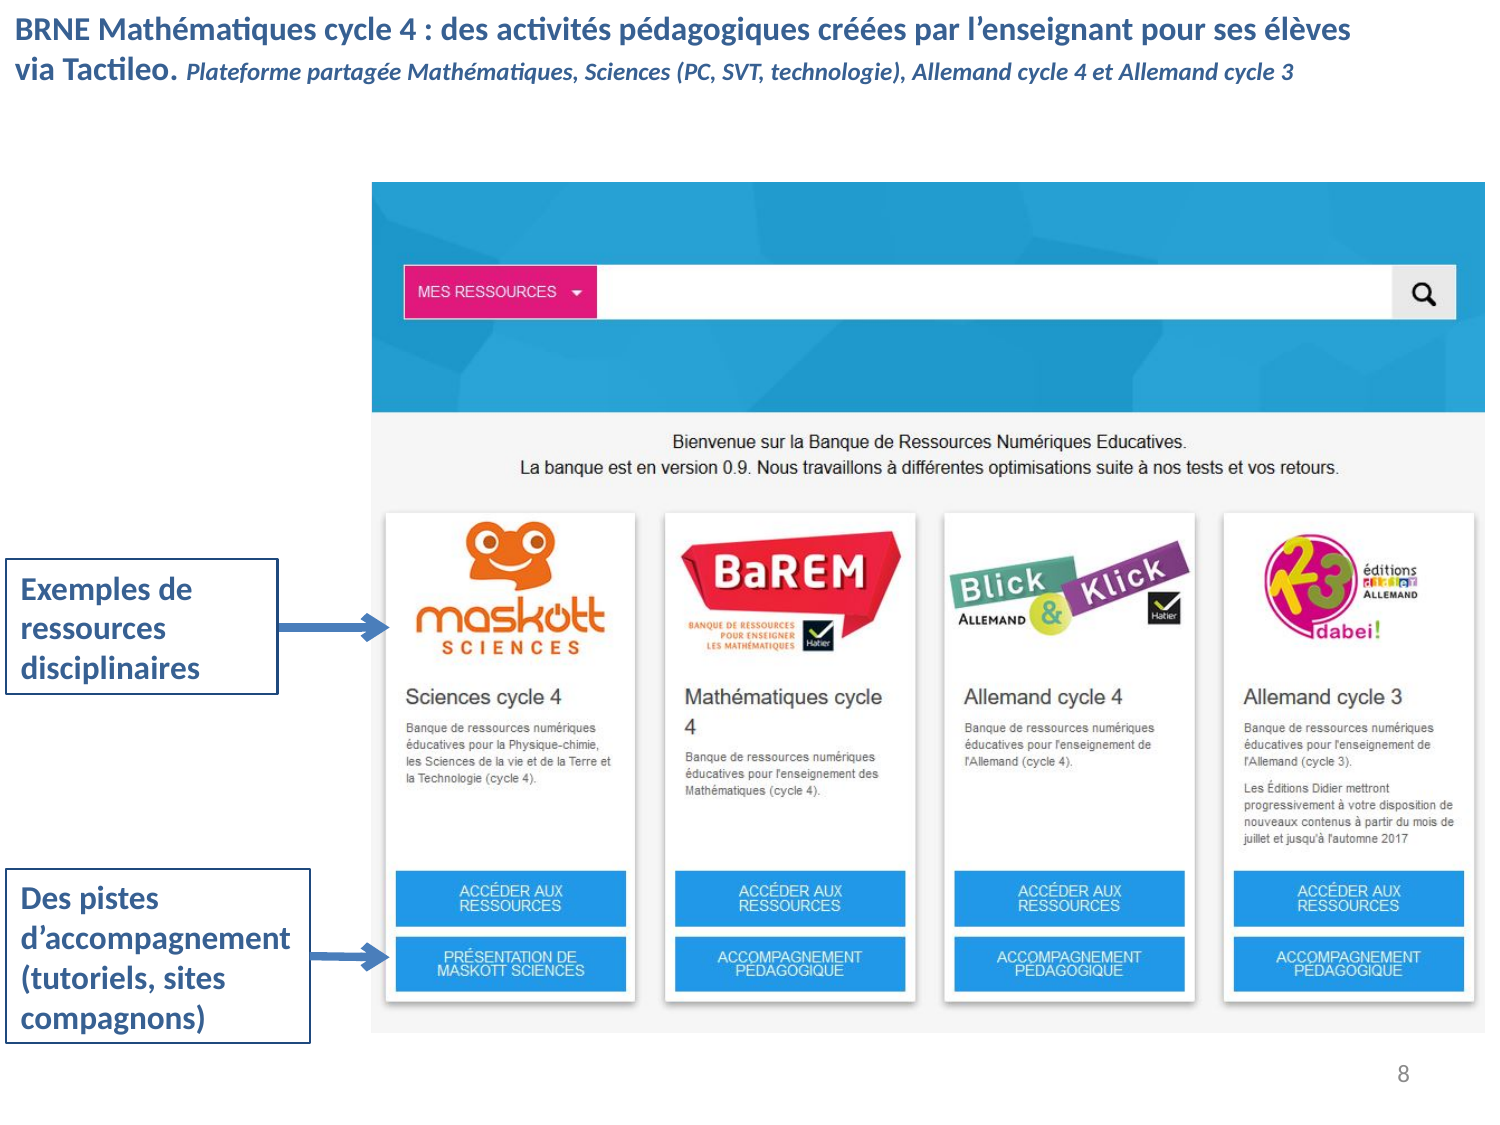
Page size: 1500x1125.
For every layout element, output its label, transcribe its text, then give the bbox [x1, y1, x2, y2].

text_box BRNE Mathématiques cycle 4 : des activités pédagogiques créées par l’enseignant pour ses élèves via Tactileo. Plateforme partagée Mathématiques, Sciences (PC, SVT, technologie), Allemand cycle 4 et Allemand cycle 3 [0, 0, 1500, 95]
slide_number 8 [1074, 1042, 1425, 1103]
text_box Exemples de ressources disciplinaires [5, 559, 278, 694]
picture [371, 182, 1486, 1033]
text_box Des pistes d’accompagnement (tutoriels, sites compagnons) [5, 868, 310, 1044]
